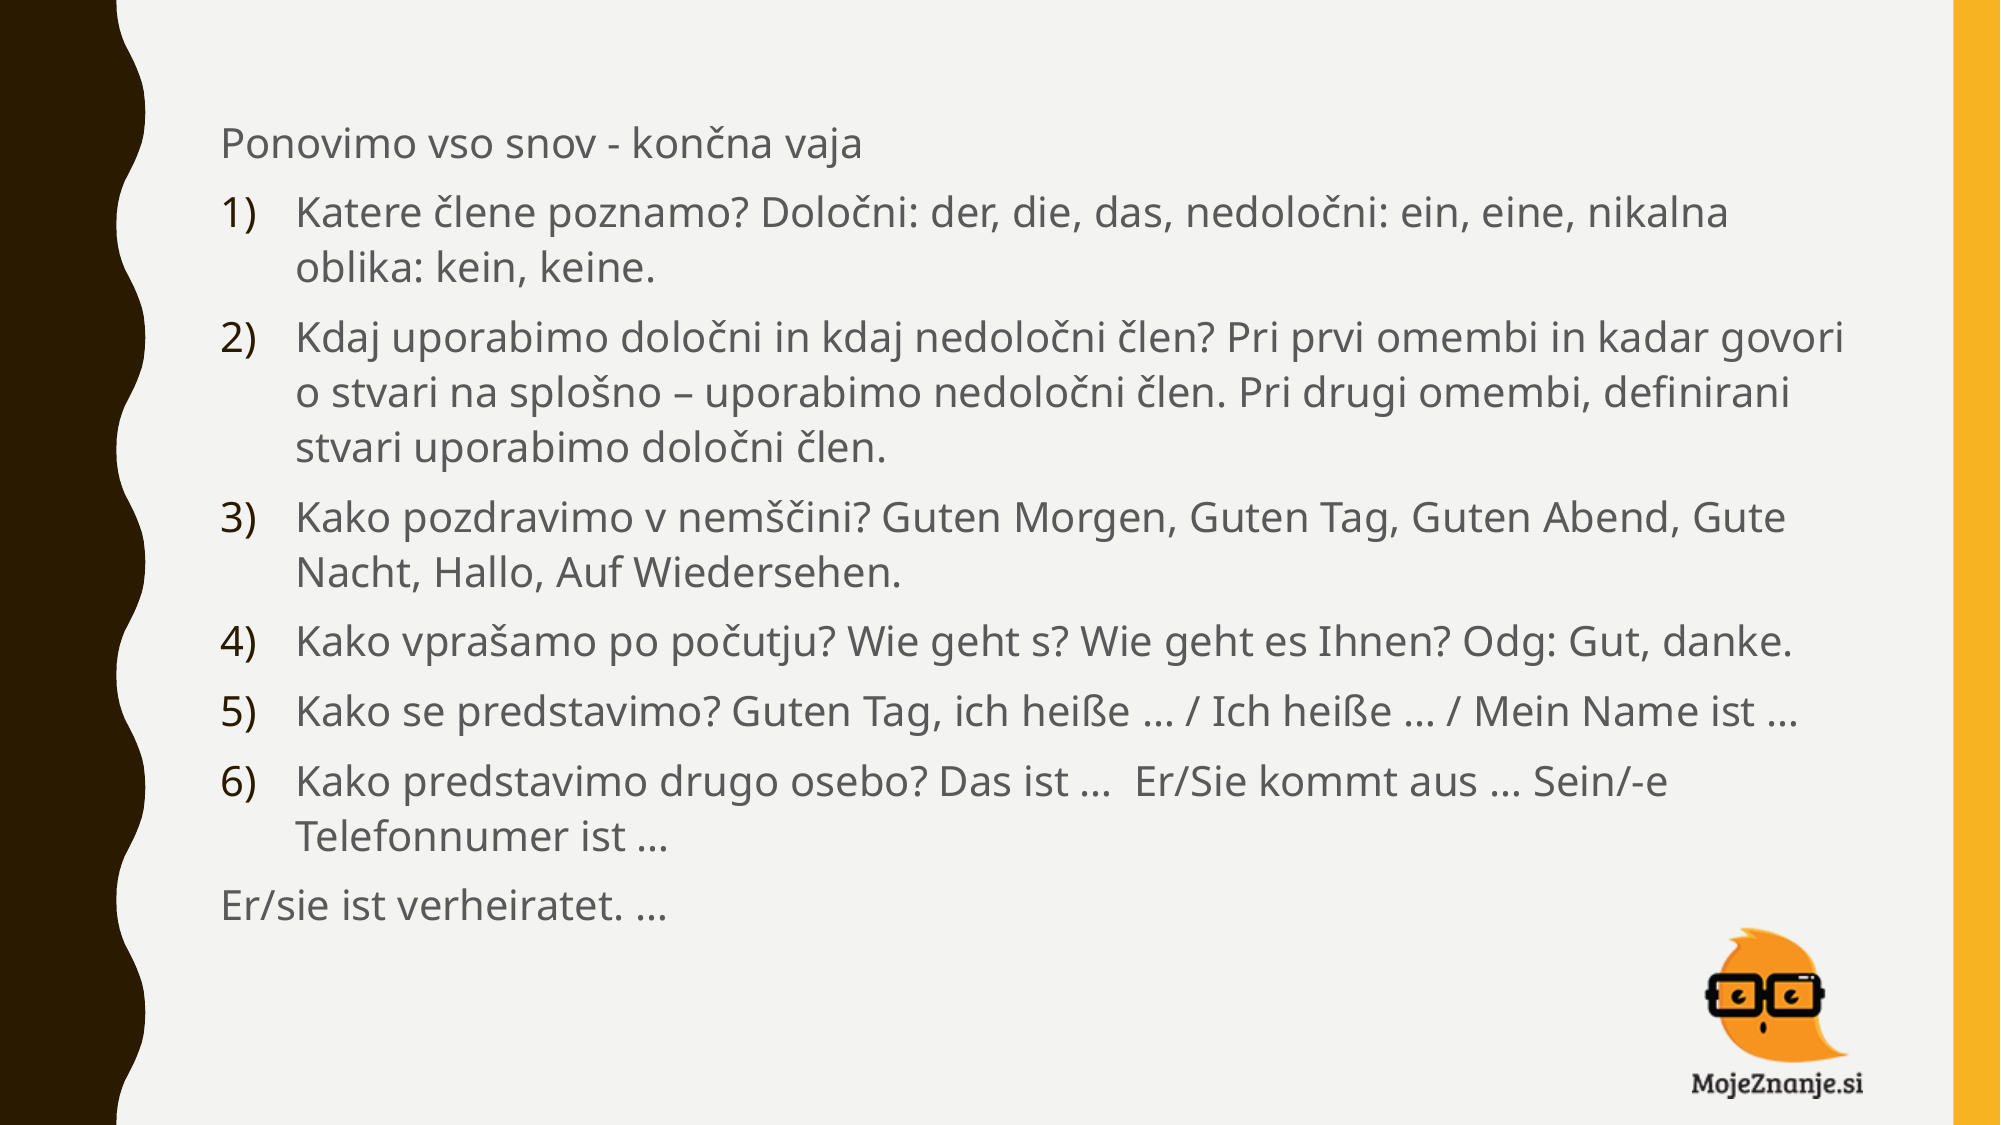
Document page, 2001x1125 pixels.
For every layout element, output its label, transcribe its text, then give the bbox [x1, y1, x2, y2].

picture [1692, 965, 1863, 1099]
list Ponovimo vso snov - končna vaja Katere člene poznamo? Določni: der, die, das, nedoločni: ein, eine, nikalna oblika: kein, keine. Kdaj uporabimo določni in kdaj nedoločni člen? Pri prvi omembi in kadar govori o stvari na splošno – uporabimo nedoločni člen. Pri drugi omembi, definirani stvari uporabimo določni člen. Kako pozdravimo v nemščini? Guten Morgen, Guten Tag, Guten Abend, Gute Nacht, Hallo, Auf Wiedersehen. Kako vprašamo po počutju? Wie geht s? Wie geht es Ihnen? Odg: Gut, danke. Kako se predstavimo? Guten Tag, ich heiße … / Ich heiße … / Mein Name ist … Kako predstavimo drugo osebo? Das ist … Er/Sie kommt aus … Sein/-e Telefonnumer ist … Er/sie ist verheiratet. … [205, 103, 1875, 965]
